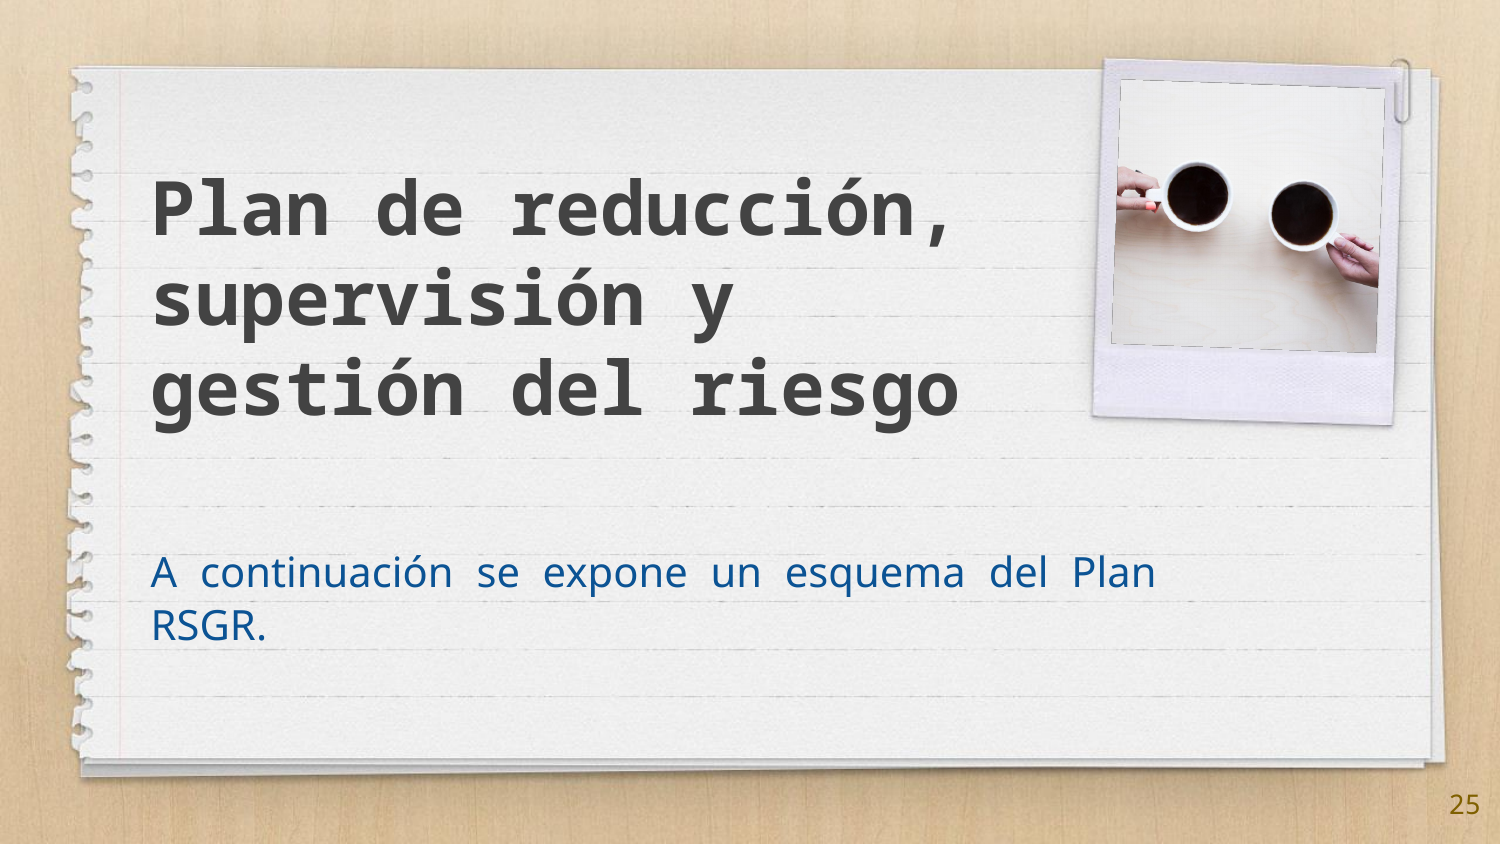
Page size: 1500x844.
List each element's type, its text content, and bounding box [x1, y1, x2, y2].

title Plan de reducción, supervisión y gestión del riesgo [135, 244, 1059, 446]
text_box A continuación se expone un esquema del Plan RSGR. [135, 528, 1173, 670]
picture [0, 0, 1500, 844]
slide_number 25 [1429, 767, 1500, 844]
